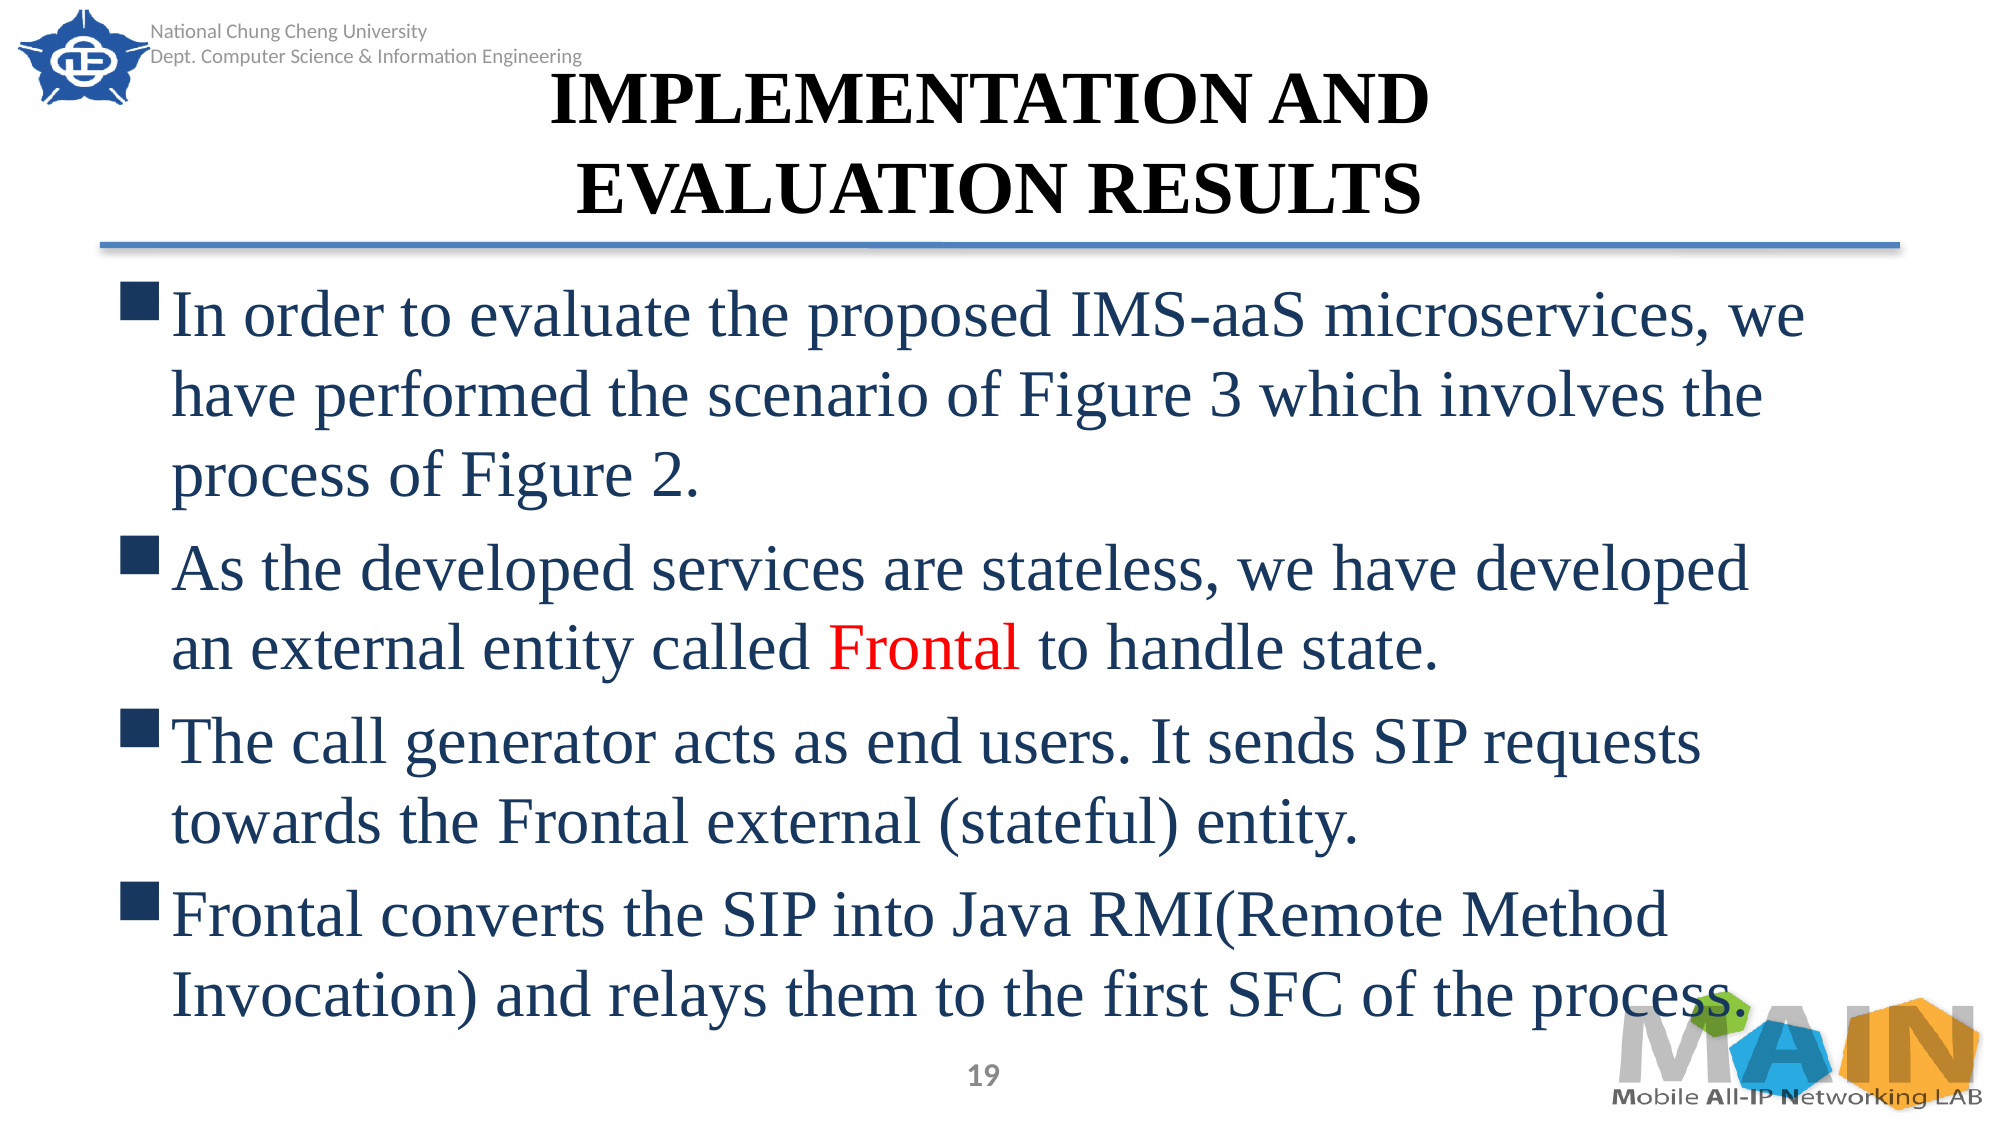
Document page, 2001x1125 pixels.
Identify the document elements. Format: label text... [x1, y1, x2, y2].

title IMPLEMENTATION AND EVALUATION RESULTS [99, 44, 1901, 233]
list In order to evaluate the proposed IMS-aaS microservices, we have performed the scenario of Figure 3 which involves the process of Figure 2. As the developed services are stateless, we have developed an external entity called Frontal to handle state. The call generator acts as end users. It sends SIP requests towards the Frontal external (stateful) entity. Frontal converts the SIP into Java RMI(Remote Method Invocation) and relays them to the first SFC of the process. [99, 262, 1824, 1043]
slide_number 19 [750, 1043, 1217, 1103]
picture [1400, 987, 1984, 1113]
picture [0, 0, 168, 113]
